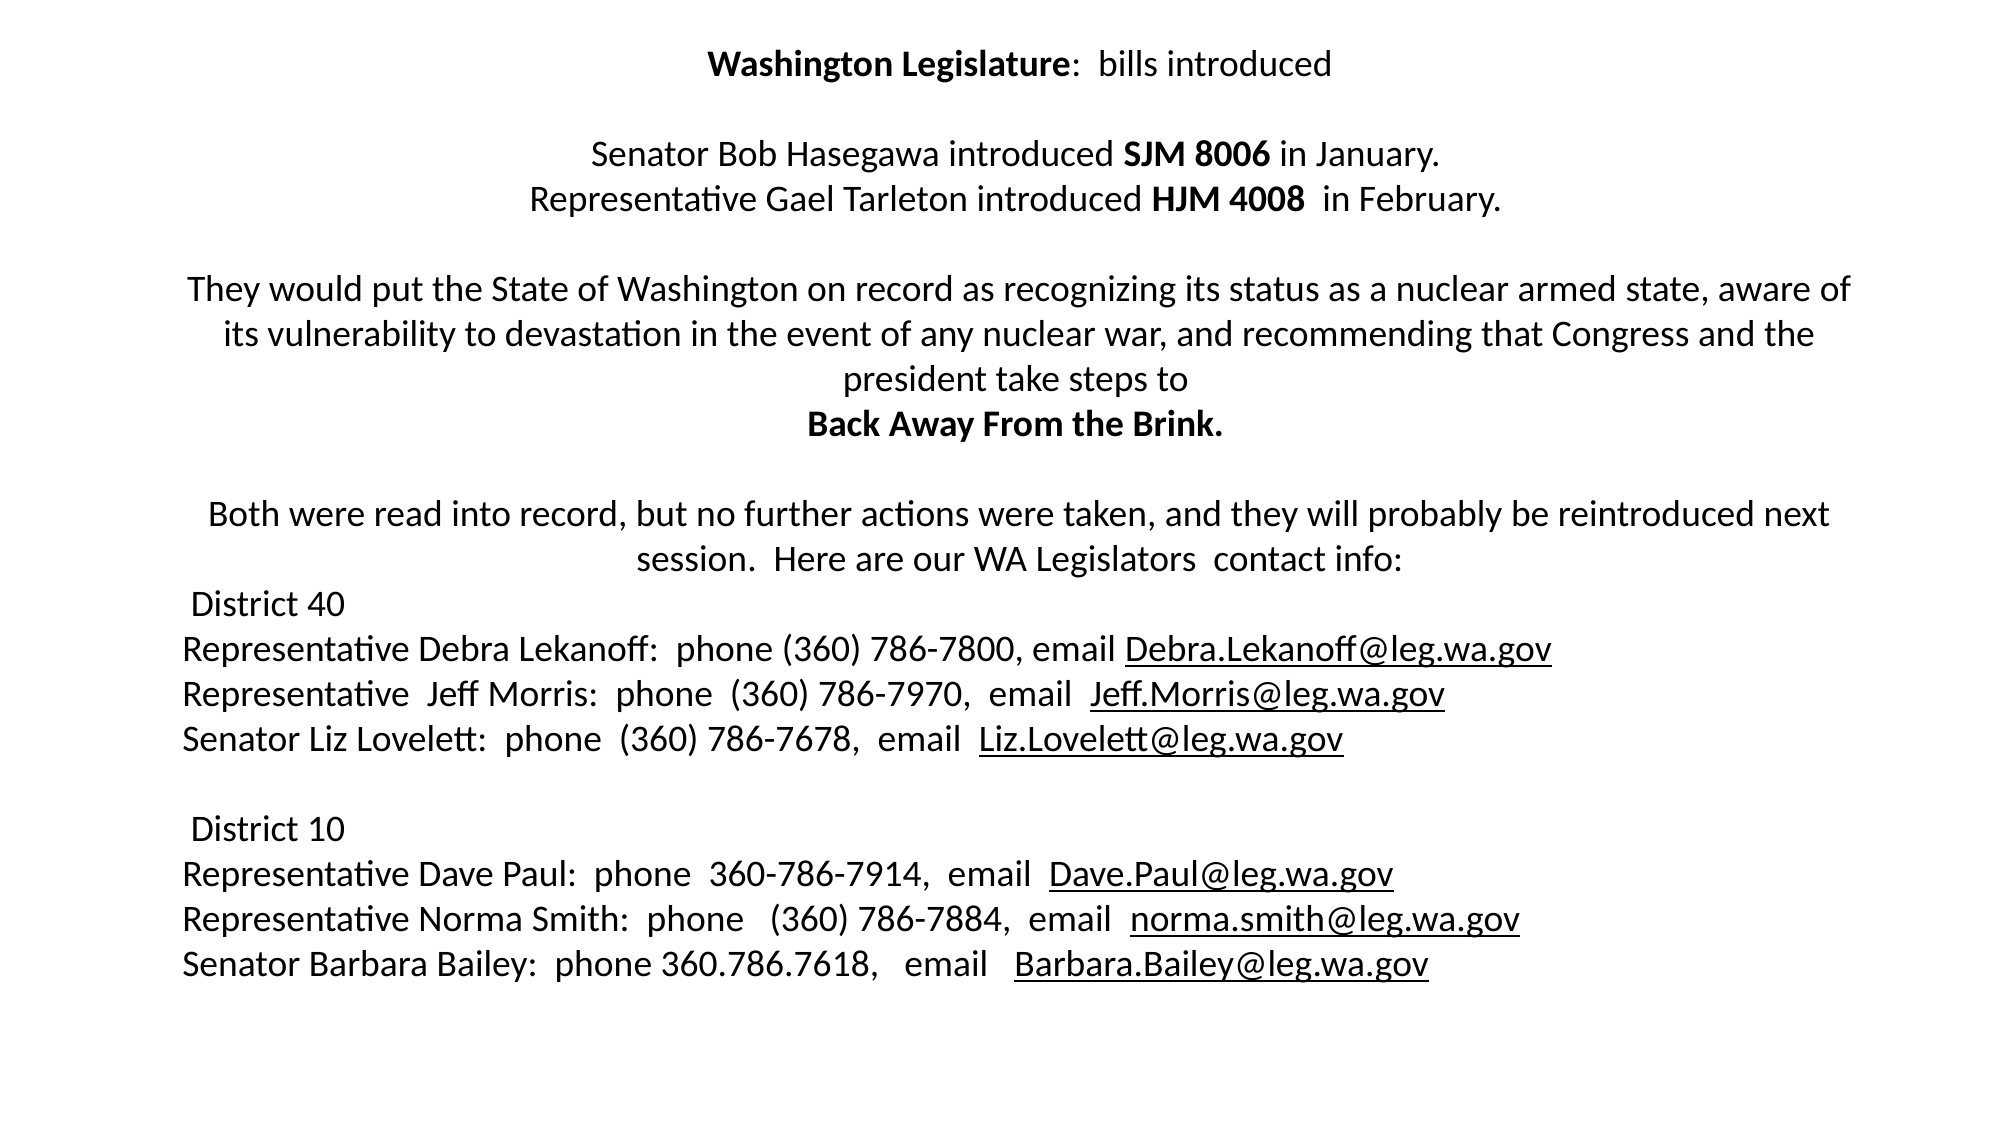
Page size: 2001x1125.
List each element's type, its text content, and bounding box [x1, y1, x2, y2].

text_box Washington Legislature: bills introduced Senator Bob Hasegawa introduced SJM 8006 in January. Representative Gael Tarleton introduced HJM 4008 in February. They would put the State of Washington on record as recognizing its status as a nuclear armed state, aware of its vulnerability to devastation in the event of any nuclear war, and recommending that Congress and the president take steps to Back Away From the Brink. Both were read into record, but no further actions were taken, and they will probably be reintroduced next session. Here are our WA Legislators contact info: District 40 Representative Debra Lekanoff: phone (360) 786-7800, email Debra.Lekanoff@leg.wa.gov Representative Jeff Morris: phone (360) 786-7970, email Jeff.Morris@leg.wa.gov Senator Liz Lovelett: phone (360) 786-7678, email Liz.Lovelett@leg.wa.gov District 10 Representative Dave Paul: phone 360-786-7914, email Dave.Paul@leg.wa.gov Representative Norma Smith: phone (360) 786-7884, email norma.smith@leg.wa.gov Senator Barbara Bailey: phone 360.786.7618, email Barbara.Bailey@leg.wa.gov [167, 32, 1873, 1082]
